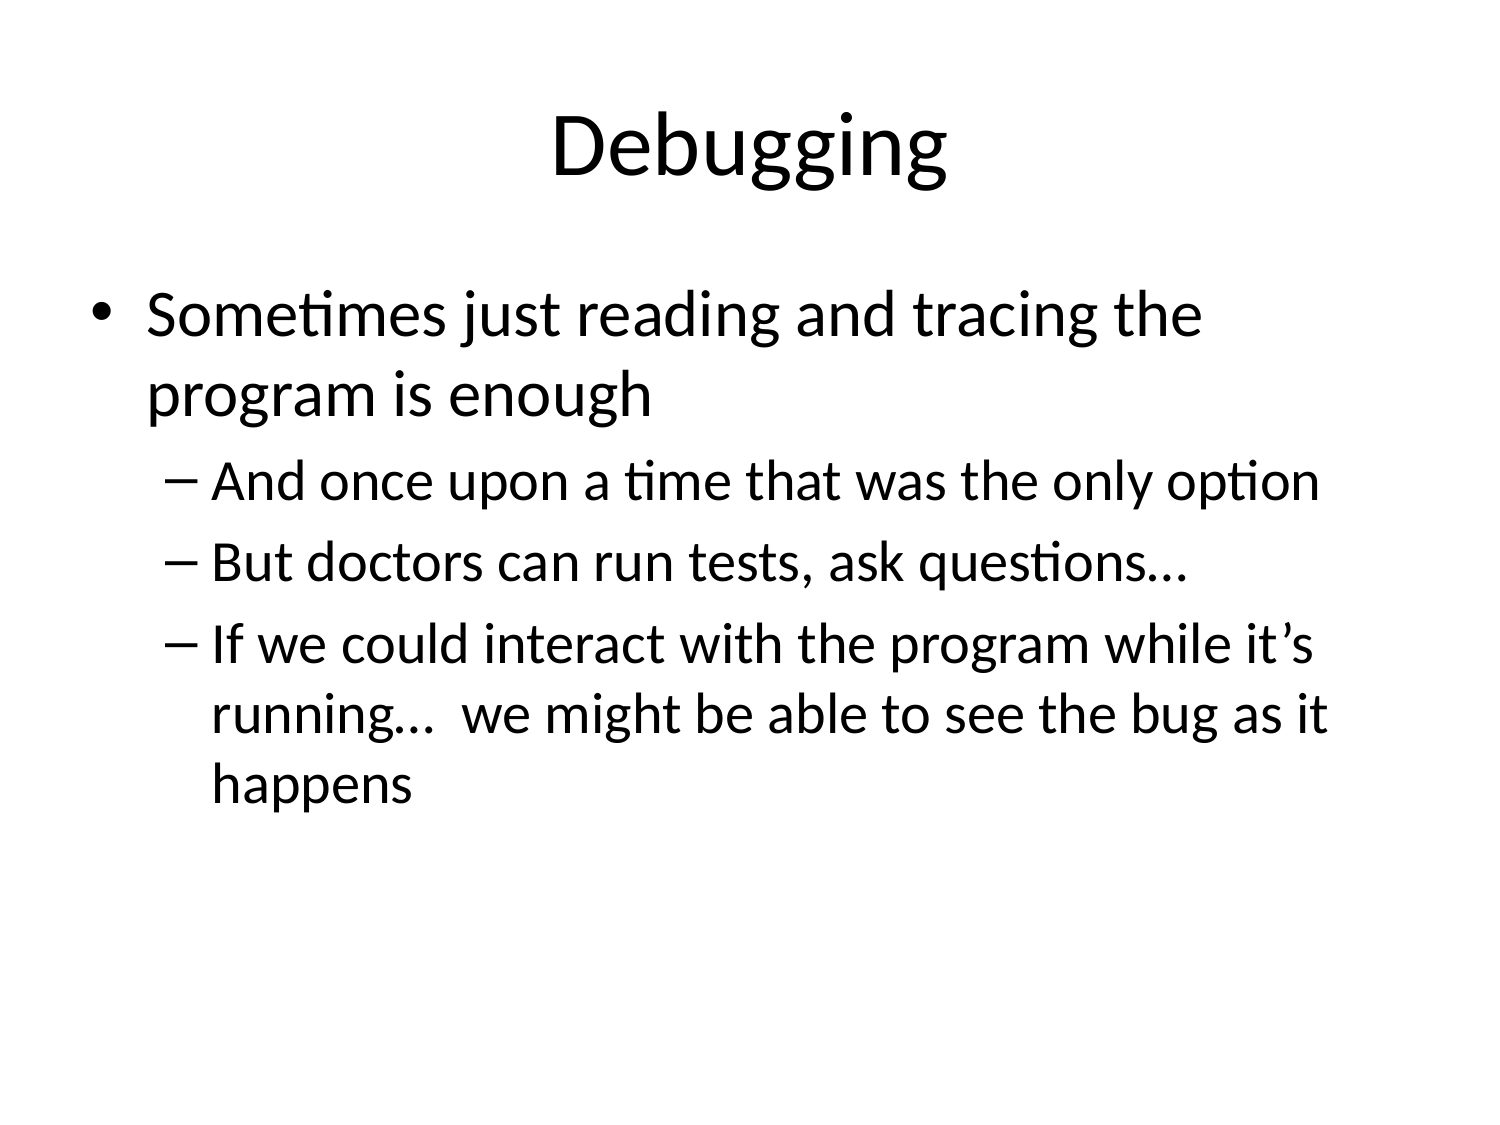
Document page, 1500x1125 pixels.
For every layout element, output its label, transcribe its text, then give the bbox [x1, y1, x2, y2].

list Sometimes just reading and tracing the program is enough And once upon a time that was the only option But doctors can run tests, ask questions… If we could interact with the program while it’s running… we might be able to see the bug as it happens [75, 262, 1425, 1005]
title Debugging [75, 45, 1425, 233]
